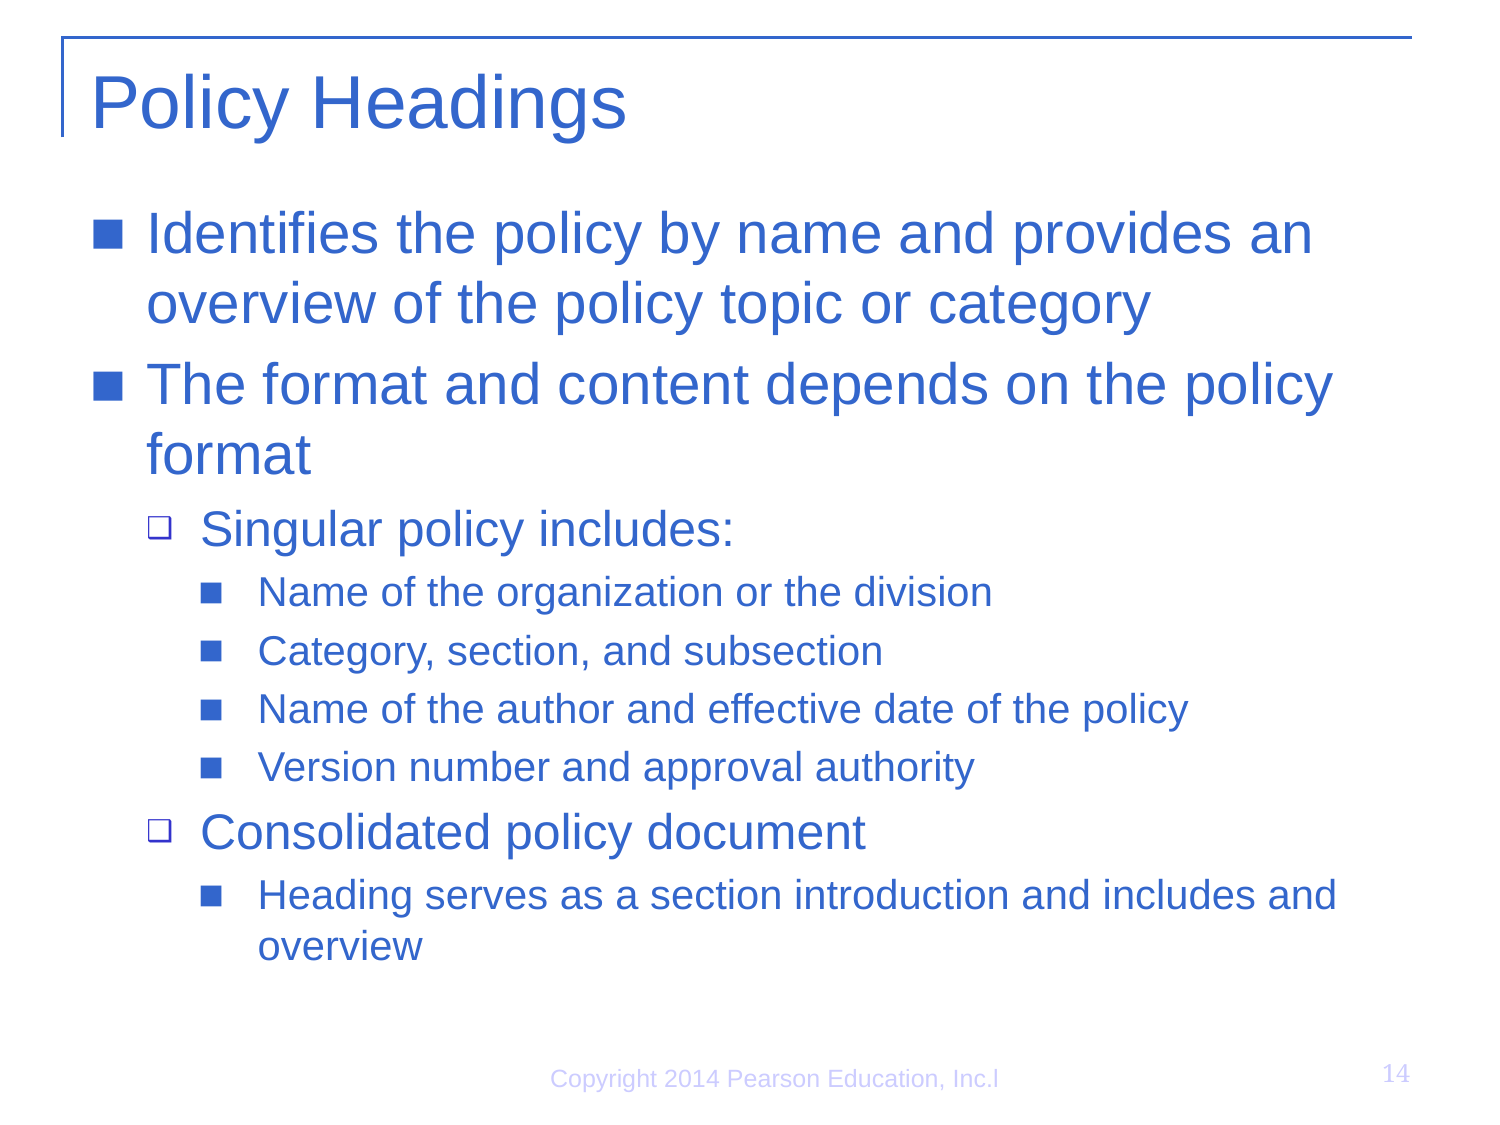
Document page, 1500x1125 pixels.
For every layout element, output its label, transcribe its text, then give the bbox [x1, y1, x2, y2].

text_box Copyright 2014 Pearson Education, Inc.l [500, 1024, 1050, 1100]
text_box 14 [1074, 1024, 1425, 1100]
title Policy Headings [75, 45, 1425, 187]
list Identifies the policy by name and provides an overview of the policy topic or category The format and content depends on the policy format Singular policy includes: Name of the organization or the division Category, section, and subsection Name of the author and effective date of the policy Version number and approval authority Consolidated policy document Heading serves as a section introduction and includes and overview [75, 187, 1425, 1006]
